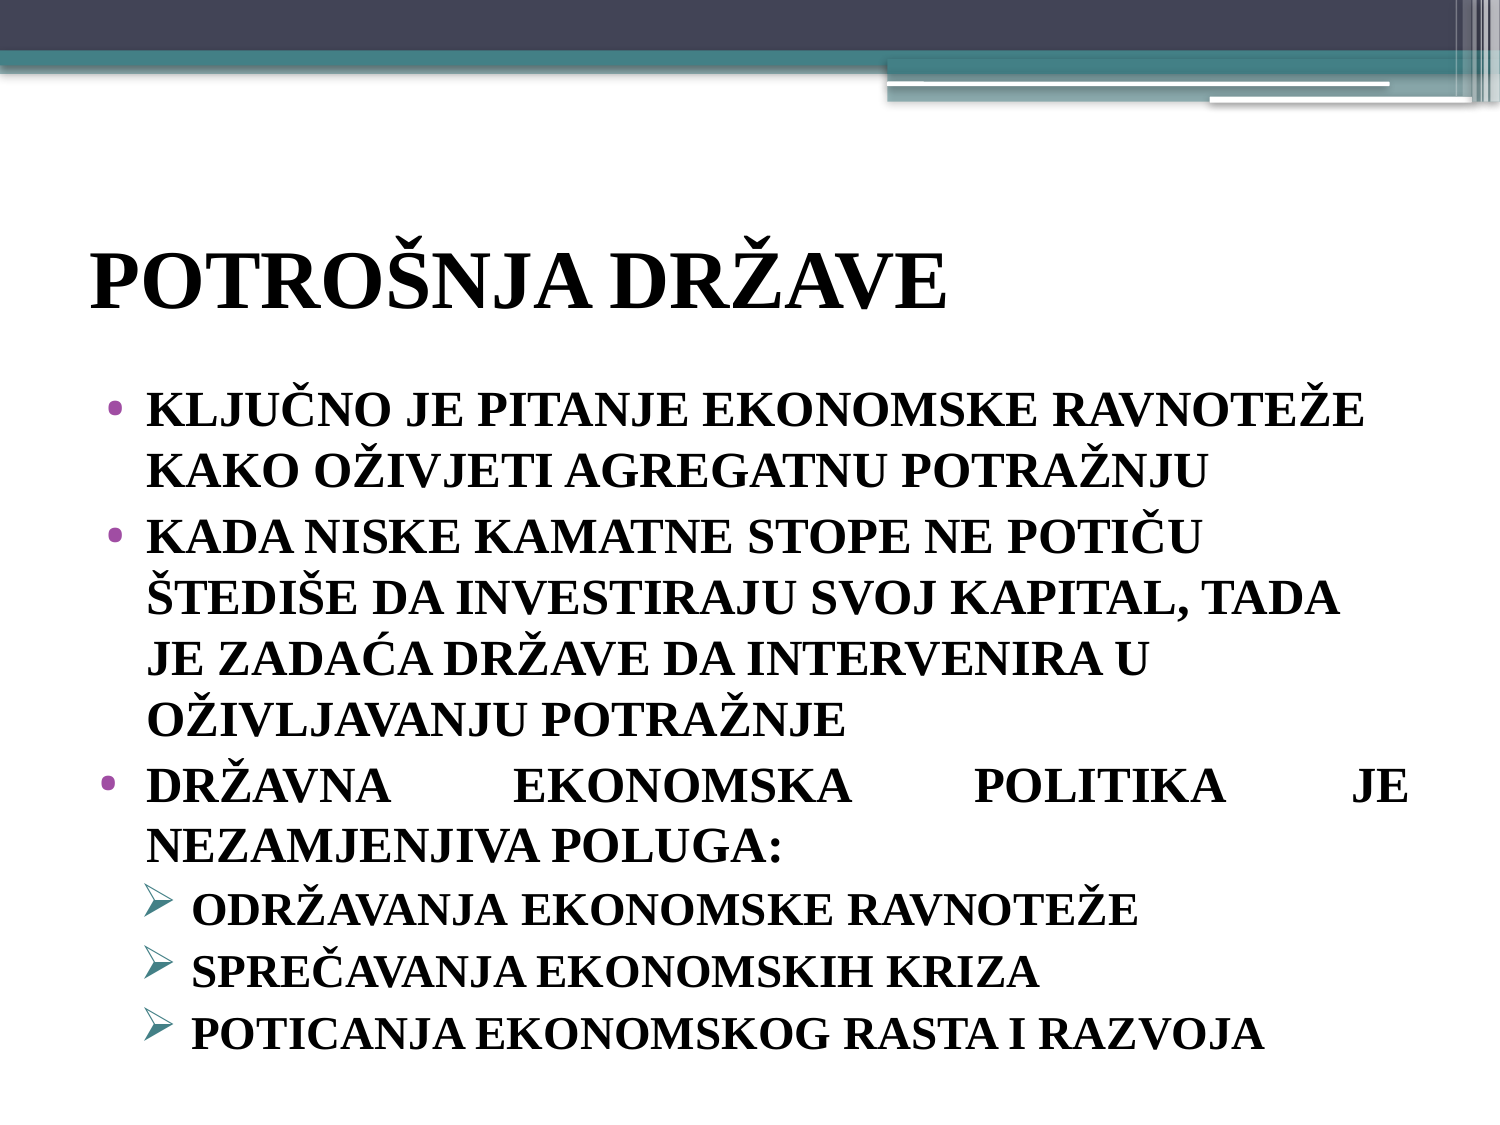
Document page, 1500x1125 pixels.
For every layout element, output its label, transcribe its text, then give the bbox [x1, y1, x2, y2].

list KLJUČNO JE PITANJE EKONOMSKE RAVNOTEŽE KAKO OŽIVJETI AGREGATNU POTRAŽNJU KADA NISKE KAMATNE STOPE NE POTIČU ŠTEDIŠE DA INVESTIRAJU SVOJ KAPITAL, TADA JE ZADAĆA DRŽAVE DA INTERVENIRA U OŽIVLJAVANJU POTRAŽNJE DRŽAVNA EKONOMSKA POLITIKA JE NEZAMJENJIVA POLUGA: održavanja ekonomske ravnoteže sprečavanja ekonomskih kriza poticanja ekonomskog rasta i razvoja [75, 368, 1425, 1079]
title POTROŠNJA DRŽAVE [75, 187, 1425, 363]
